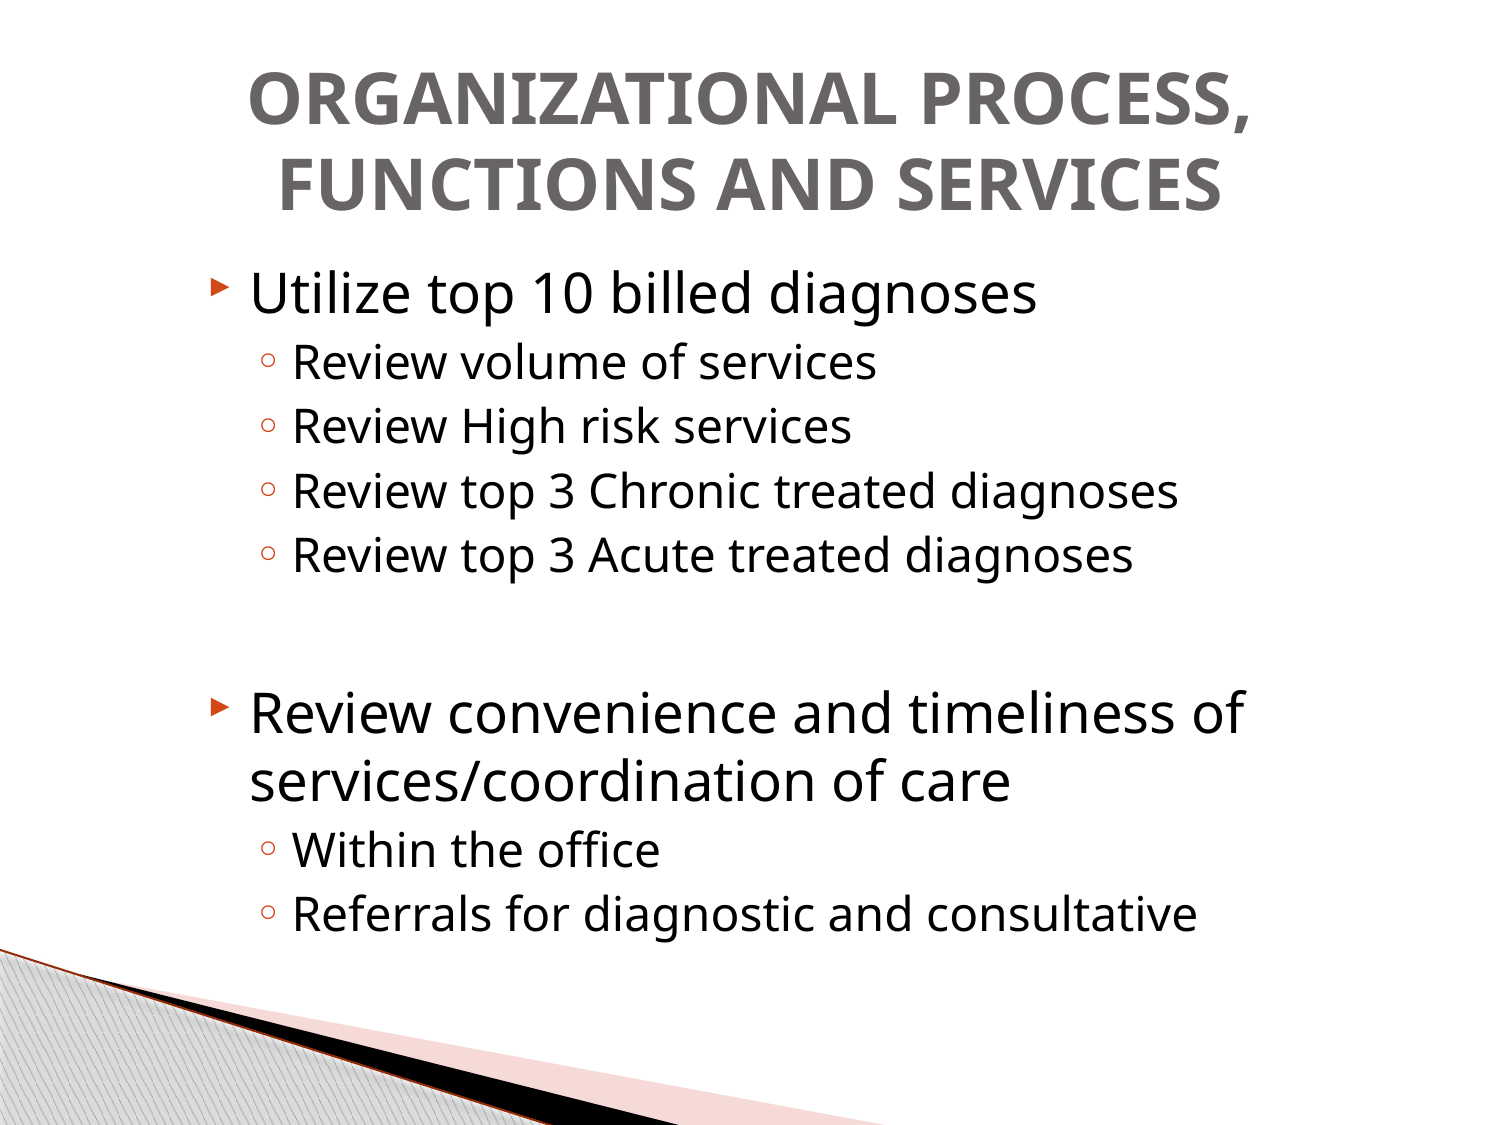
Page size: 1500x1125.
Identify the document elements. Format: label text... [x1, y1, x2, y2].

list Utilize top 10 billed diagnoses Review volume of services Review High risk services Review top 3 Chronic treated diagnoses Review top 3 Acute treated diagnoses Review convenience and timeliness of services/coordination of care Within the office Referrals for diagnostic and consultative [174, 249, 1500, 993]
title ORGANIZATIONAL PROCESS, FUNCTIONS AND SERVICES [75, 45, 1425, 233]
